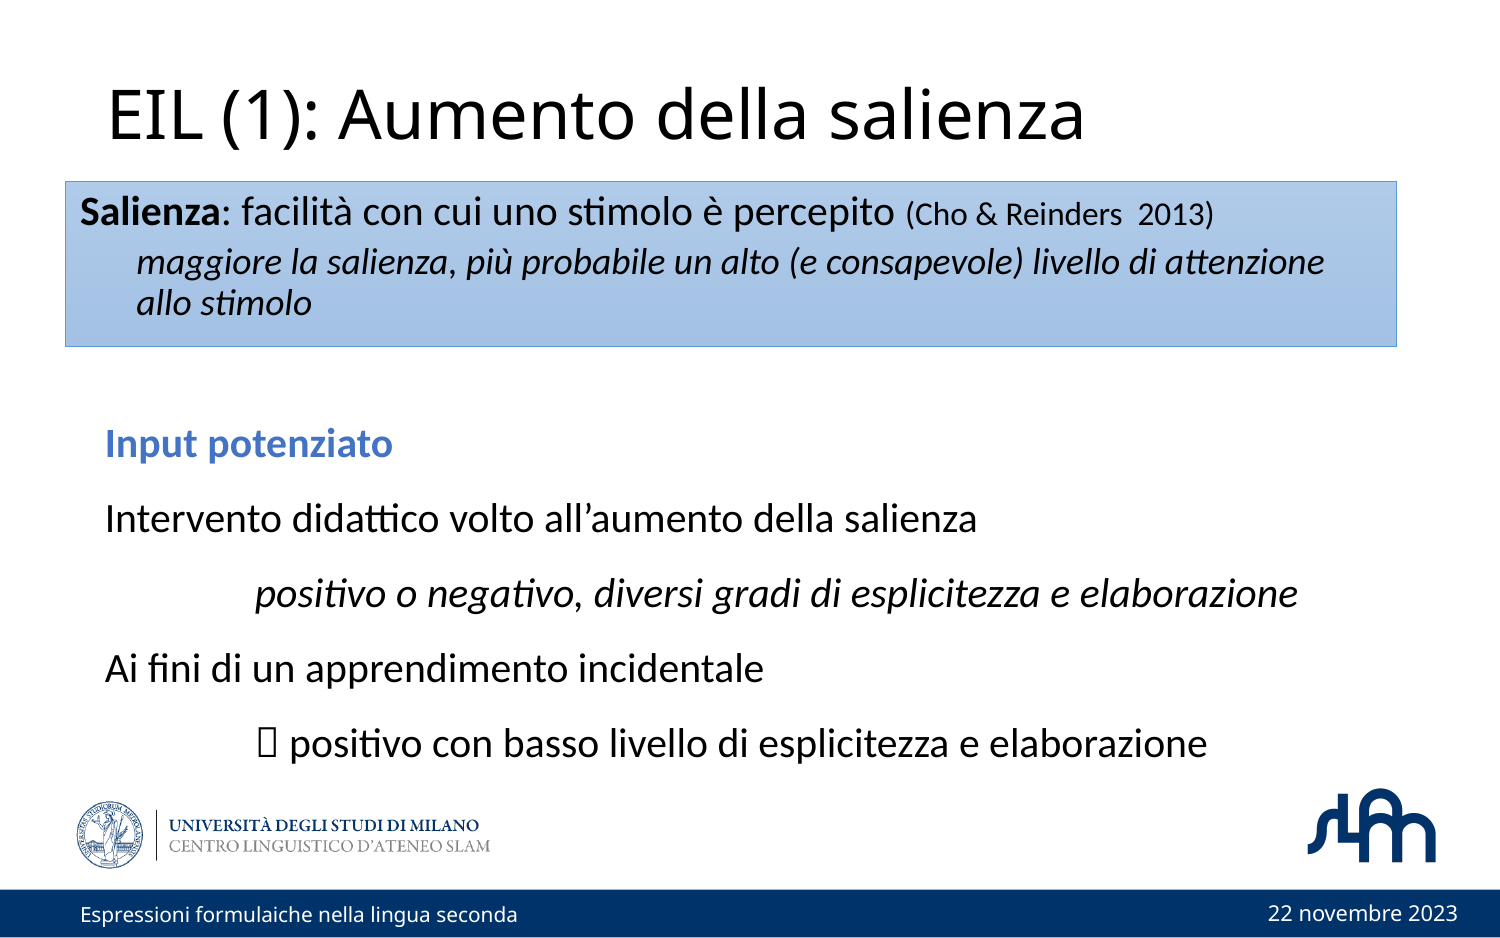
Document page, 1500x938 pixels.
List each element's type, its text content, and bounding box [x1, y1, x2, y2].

text_box Espressioni formulaiche nella lingua seconda [65, 894, 645, 935]
text_box [0, 889, 1500, 938]
list Salienza: facilità con cui uno stimolo è percepito (Cho & Reinders 2013) maggiore la salienza, più probabile un alto (e consapevole) livello di attenzione allo stimolo [65, 181, 1397, 347]
text_box 22 novembre 2023 [1253, 892, 1493, 934]
picture [1288, 768, 1454, 887]
title EIL (1): Aumento della salienza [91, 26, 1386, 181]
text_box Input potenziato Intervento didattico volto all’aumento della salienza positivo o negativo, diversi gradi di esplicitezza e elaborazione Ai fini di un apprendimento incidentale  positivo con basso livello di esplicitezza e elaborazione [89, 383, 1411, 823]
picture [47, 778, 515, 890]
